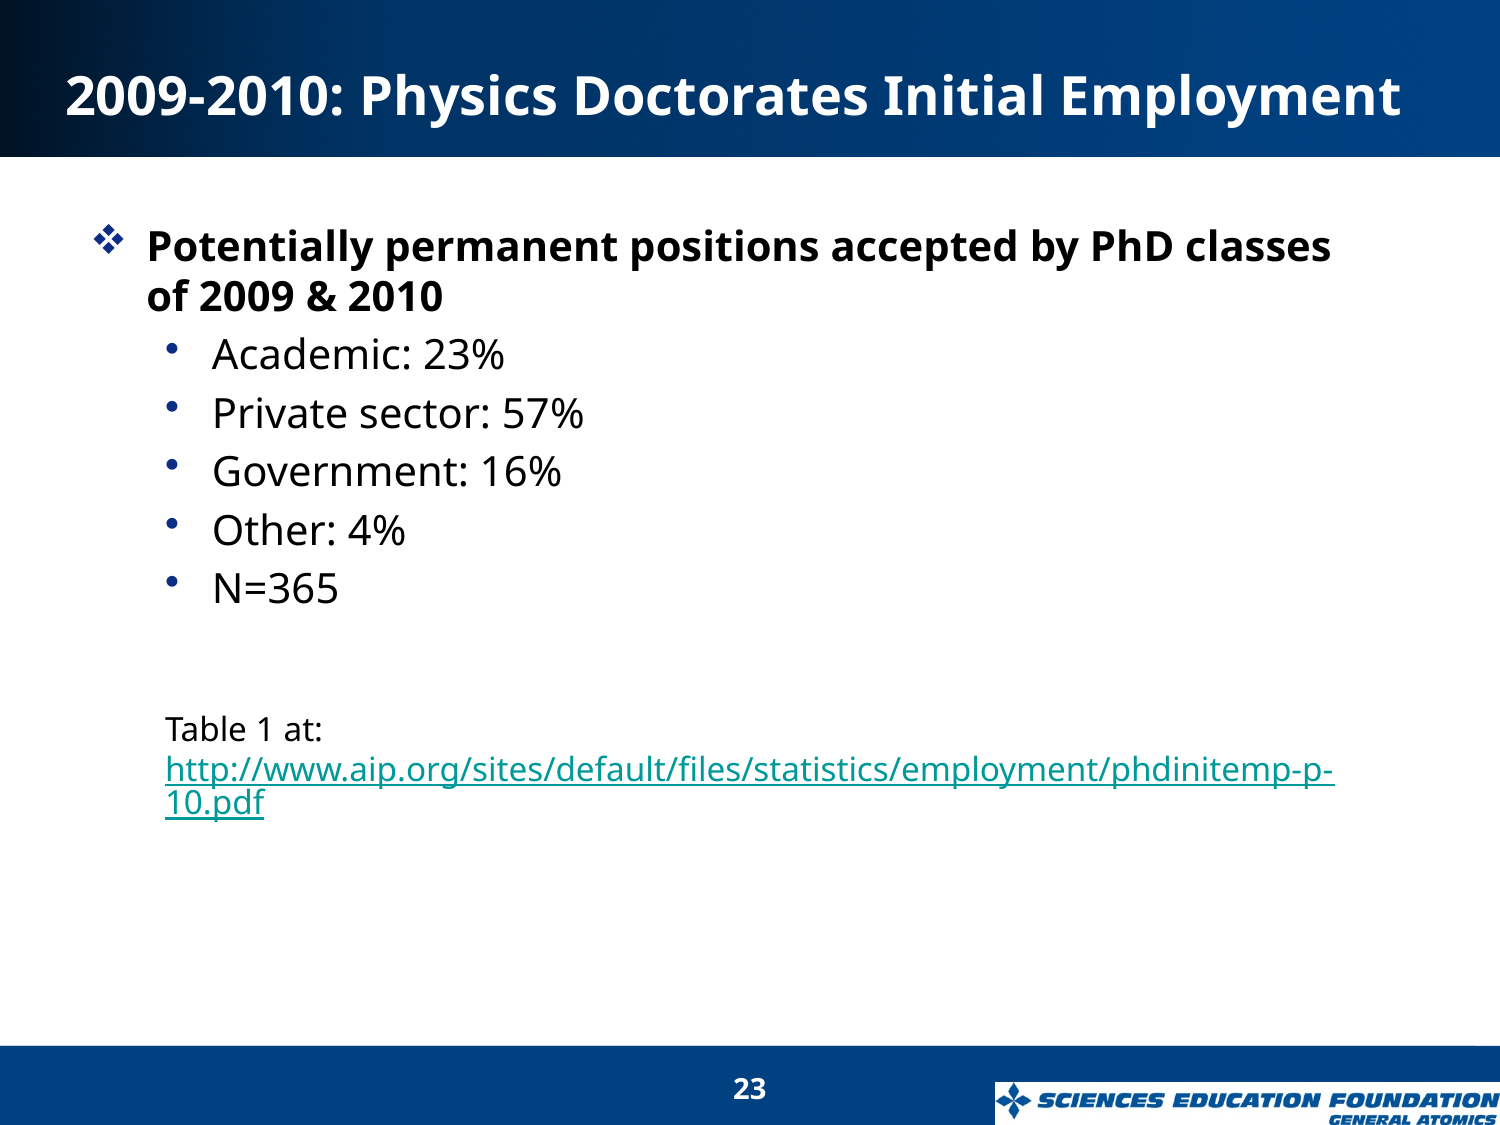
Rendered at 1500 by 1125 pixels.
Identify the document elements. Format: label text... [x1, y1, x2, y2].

list Potentially permanent positions accepted by PhD classes of 2009 & 2010 Academic: 23% Private sector: 57% Government: 16% Other: 4% N=365 Table 1 at: http://www.aip.org/sites/default/files/statistics/employment/phdinitemp-p-10.pdf [74, 212, 1363, 788]
title 2009-2010: Physics Doctorates Initial Employment [49, 49, 1438, 138]
picture [0, 0, 1500, 157]
slide_number 23 [0, 1062, 1500, 1125]
